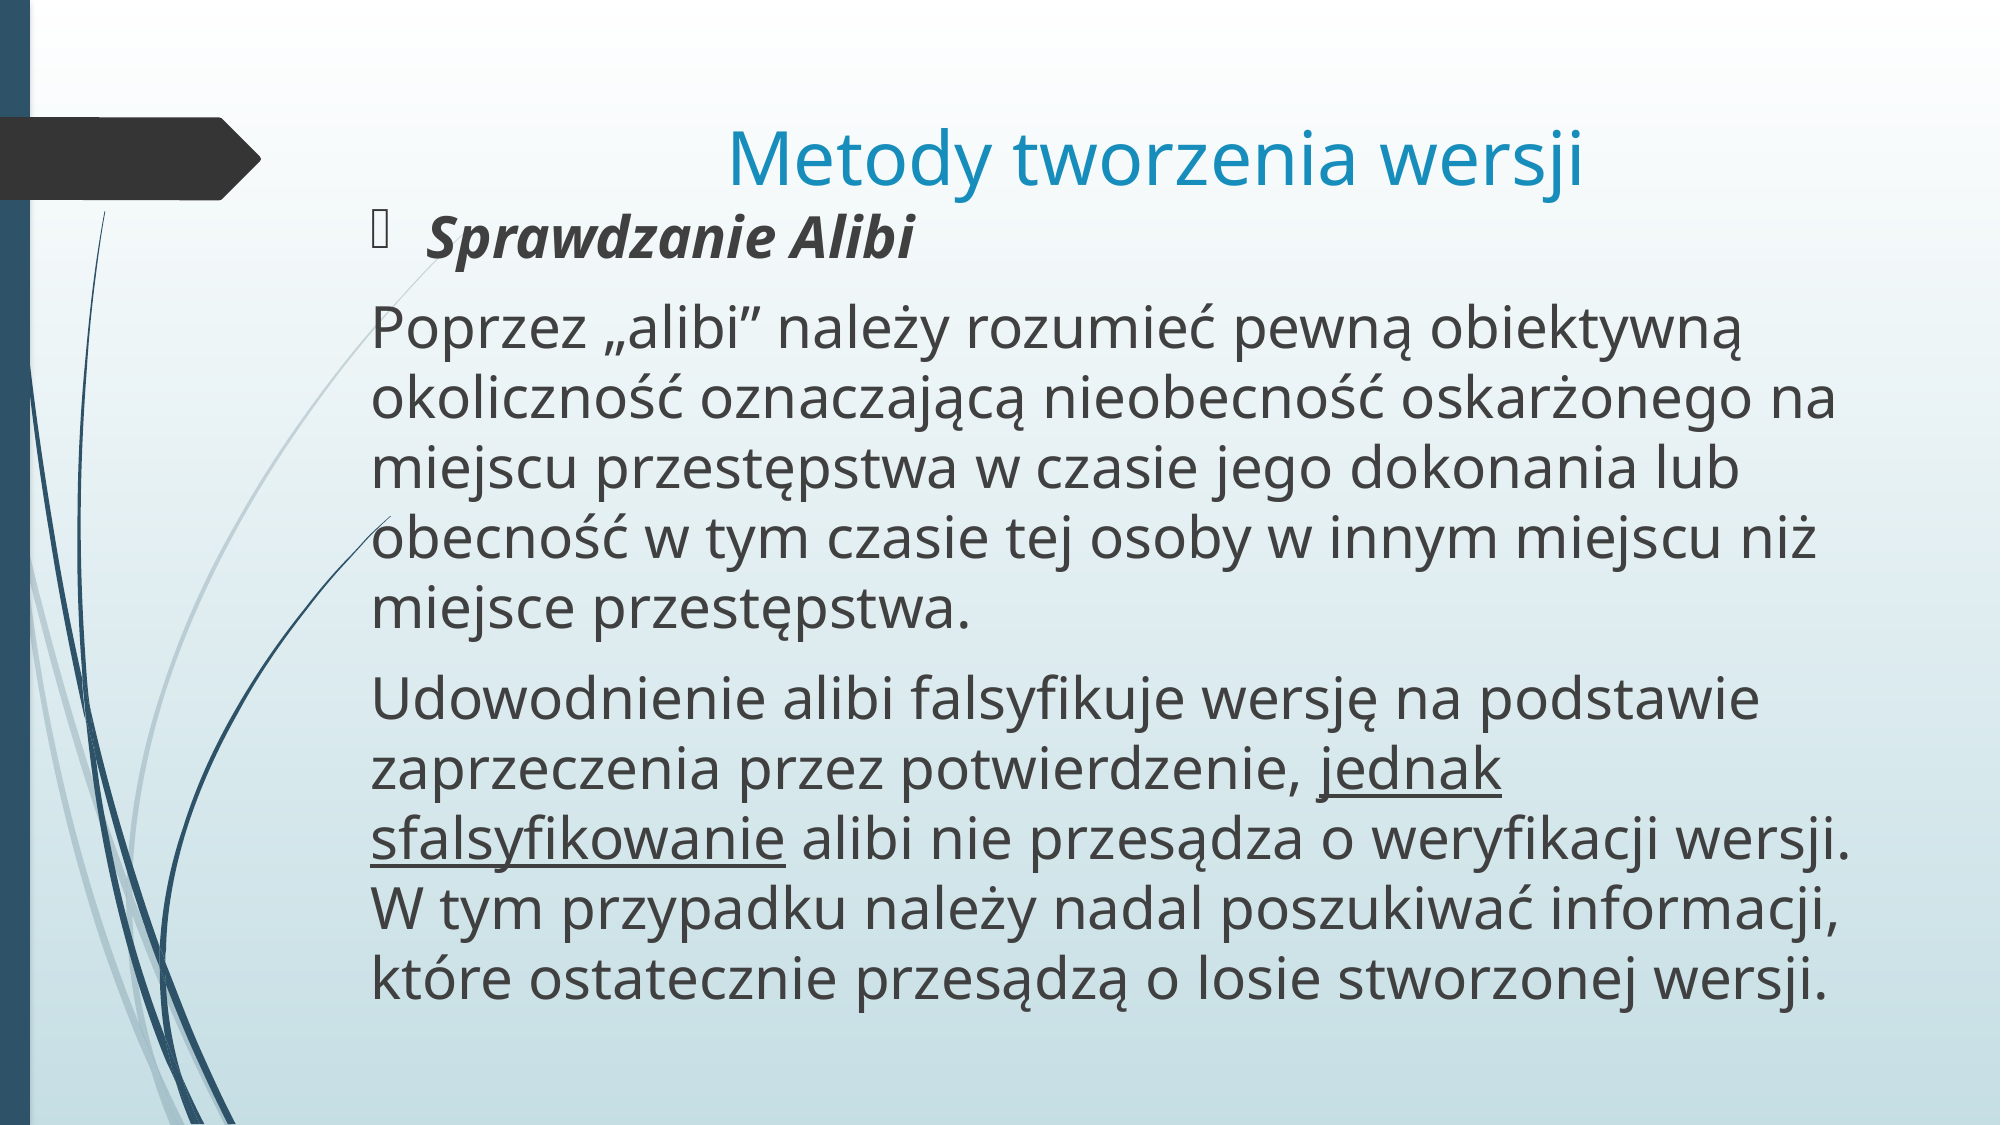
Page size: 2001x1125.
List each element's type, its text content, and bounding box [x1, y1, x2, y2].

title Metody tworzenia wersji [425, 102, 1888, 313]
list Sprawdzanie Alibi Poprzez „alibi” należy rozumieć pewną obiektywną okoliczność oznaczającą nieobecność oskarżonego na miejscu przestępstwa w czasie jego dokonania lub obecność w tym czasie tej osoby w innym miejscu niż miejsce przestępstwa. Udowodnienie alibi falsyfikuje wersję na podstawie zaprzeczenia przez potwierdzenie, jednak sfalsyfikowanie alibi nie przesądza o weryfikacji wersji. W tym przypadku należy nadal poszukiwać informacji, które ostatecznie przesądzą o losie stworzonej wersji. [355, 192, 1872, 1100]
